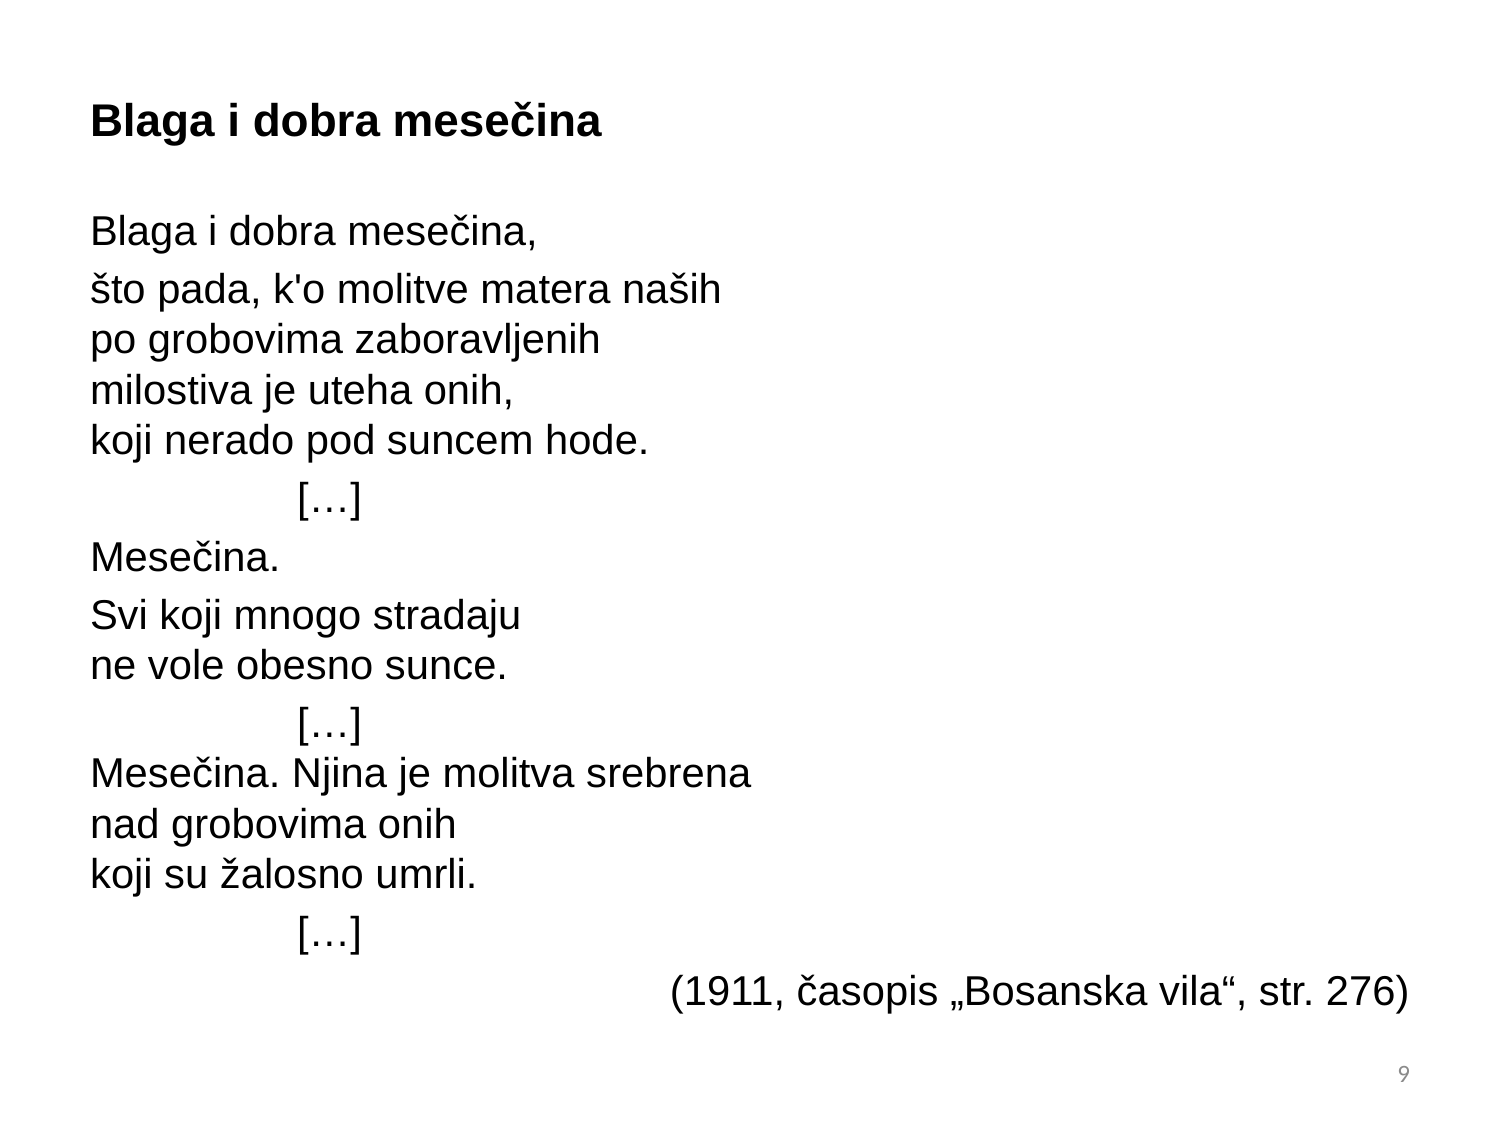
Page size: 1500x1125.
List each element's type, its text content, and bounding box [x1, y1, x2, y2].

title Blaga i dobra mesečina [75, 24, 1425, 196]
slide_number 9 [1074, 1042, 1425, 1103]
list Blaga i dobra mesečina, što pada, k'o molitve matera naših po grobovima zaboravljenih milostiva je uteha onih, koji nerado pod suncem hode. […] Mesečina. Svi koji mnogo stradaju ne vole obesno sunce. […] Mesečina. Njina je molitva srebrena nad grobovima onih koji su žalosno umrli. […] (1911, časopis „Bosanska vila“, str. 276) [75, 196, 1425, 1125]
